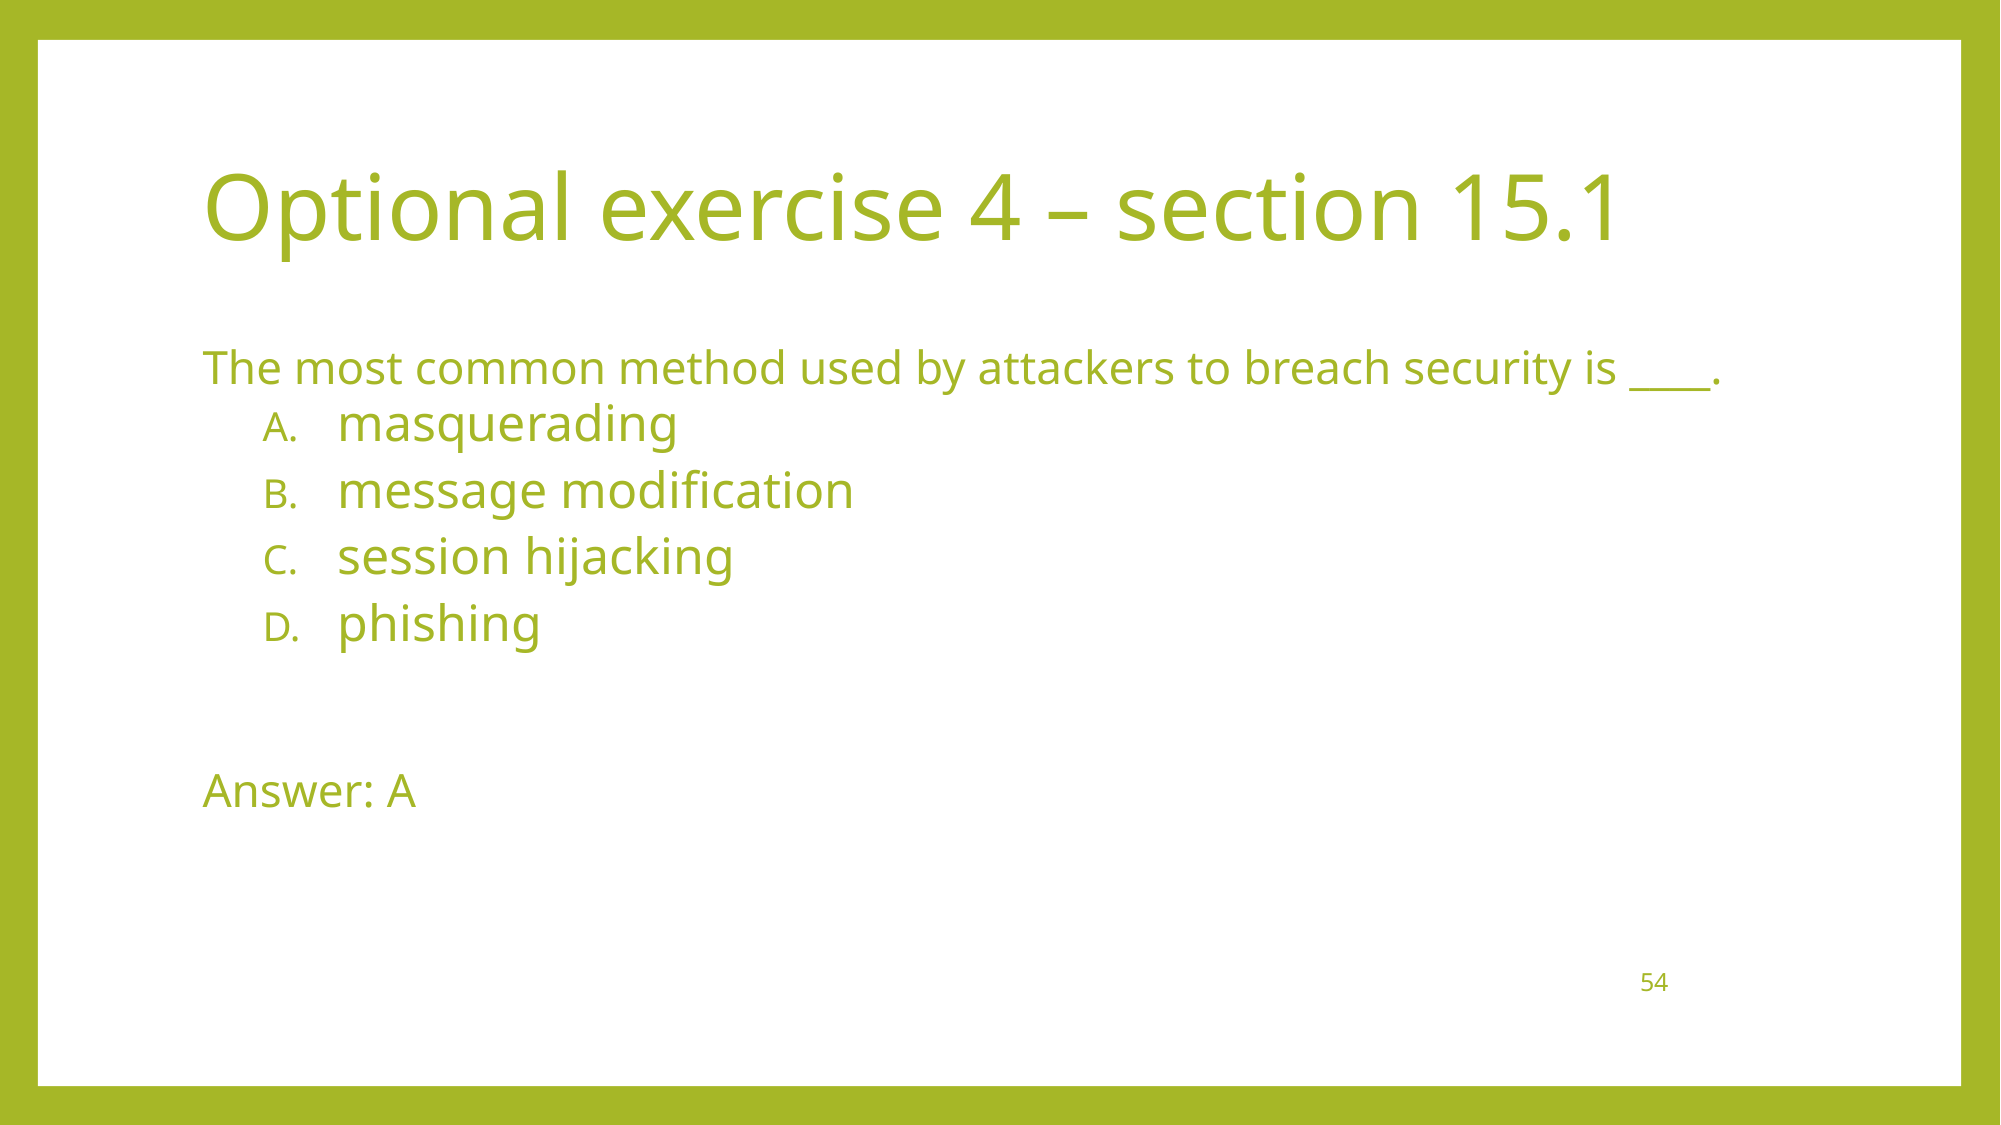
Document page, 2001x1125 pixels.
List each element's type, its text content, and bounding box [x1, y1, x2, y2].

slide_number 54 [1583, 940, 1684, 1027]
title Optional exercise 4 – section 15.1 [187, 99, 1808, 323]
list The most common method used by attackers to breach security is ____. masquerading message modification session hijacking phishing Answer: A [187, 337, 1808, 1000]
